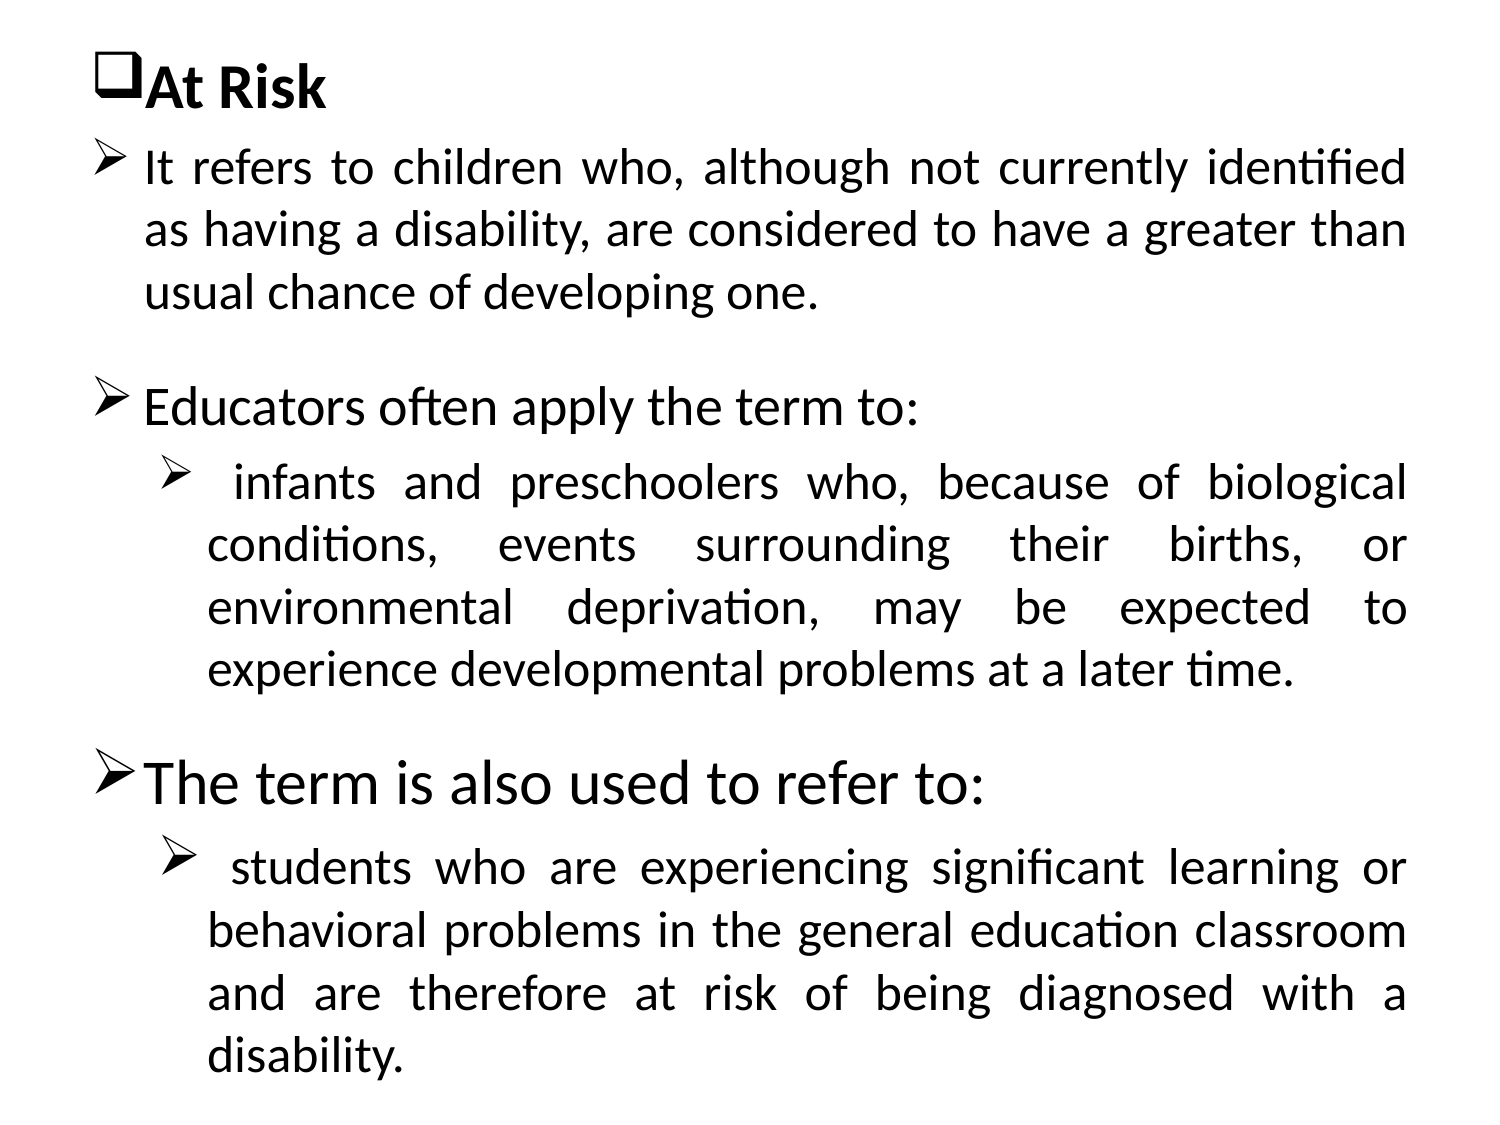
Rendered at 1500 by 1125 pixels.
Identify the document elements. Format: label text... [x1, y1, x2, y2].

list At Risk It refers to children who, although not currently identified as having a disability, are considered to have a greater than usual chance of developing one. Educators often apply the term to: infants and preschoolers who, because of biological conditions, events surrounding their births, or environmental deprivation, may be expected to experience developmental problems at a later time. The term is also used to refer to: students who are experiencing significant learning or behavioral problems in the general education classroom and are therefore at risk of being diagnosed with a disability. [75, 37, 1425, 1100]
